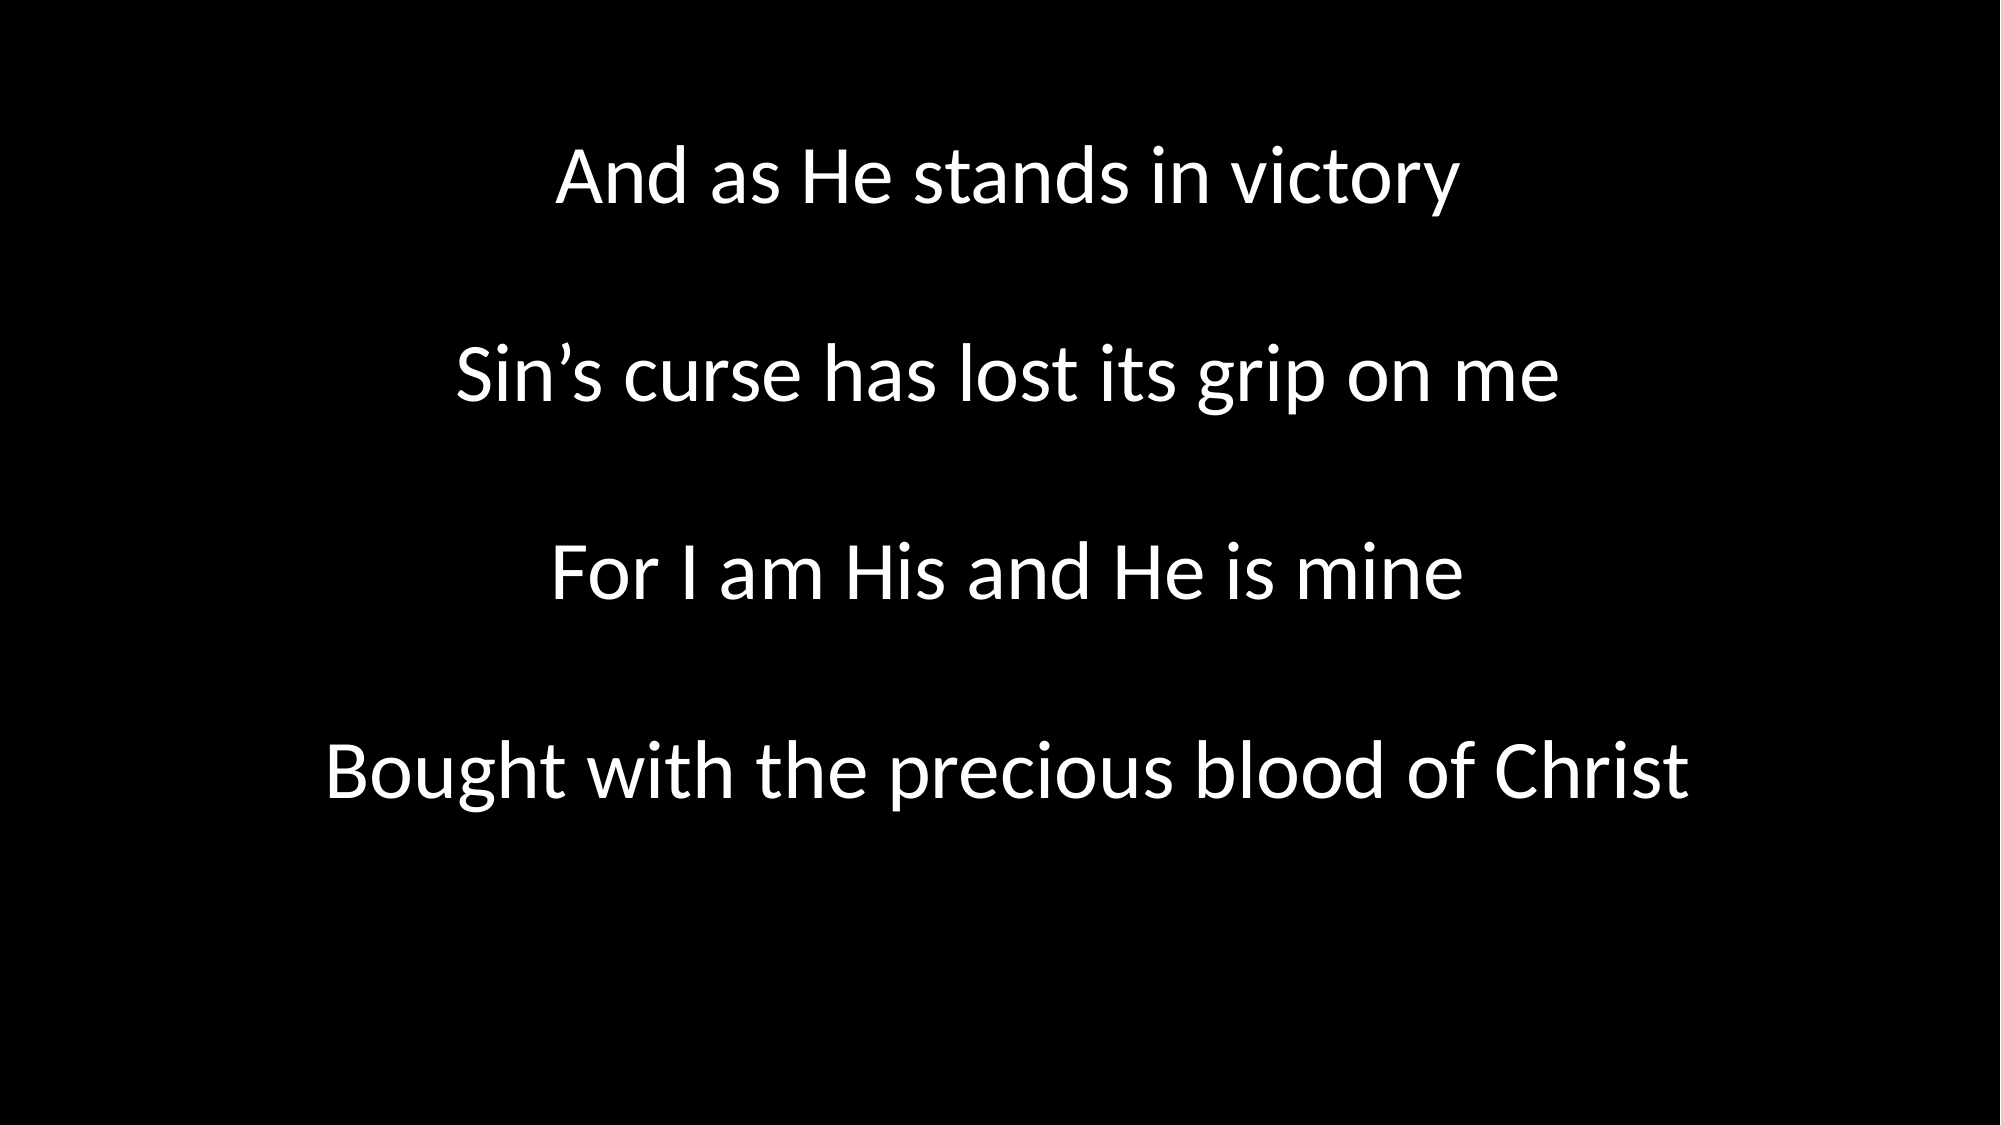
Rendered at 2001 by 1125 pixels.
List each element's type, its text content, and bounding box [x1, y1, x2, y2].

list And as He stands in victory Sin’s curse has lost its grip on me For I am His and He is mine Bought with the precious blood of Christ [83, 62, 1934, 1013]
